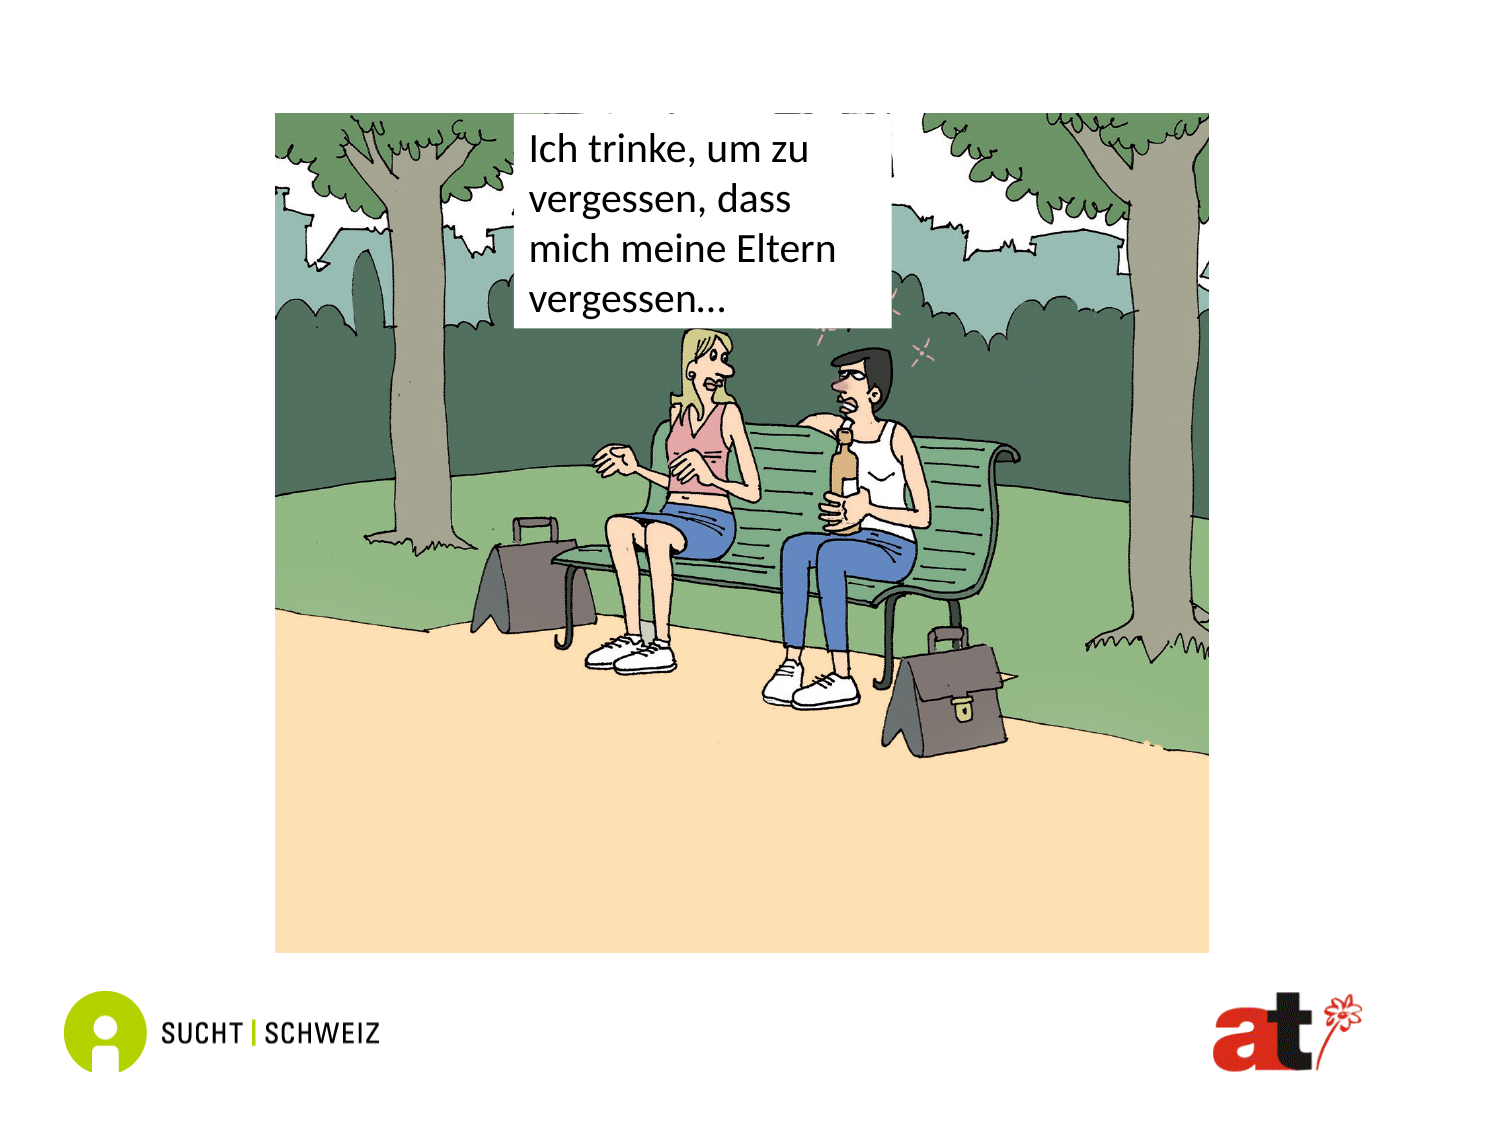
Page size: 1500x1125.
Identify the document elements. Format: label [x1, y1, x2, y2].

picture [1211, 979, 1365, 1084]
picture [275, 113, 1209, 953]
picture [64, 991, 380, 1072]
